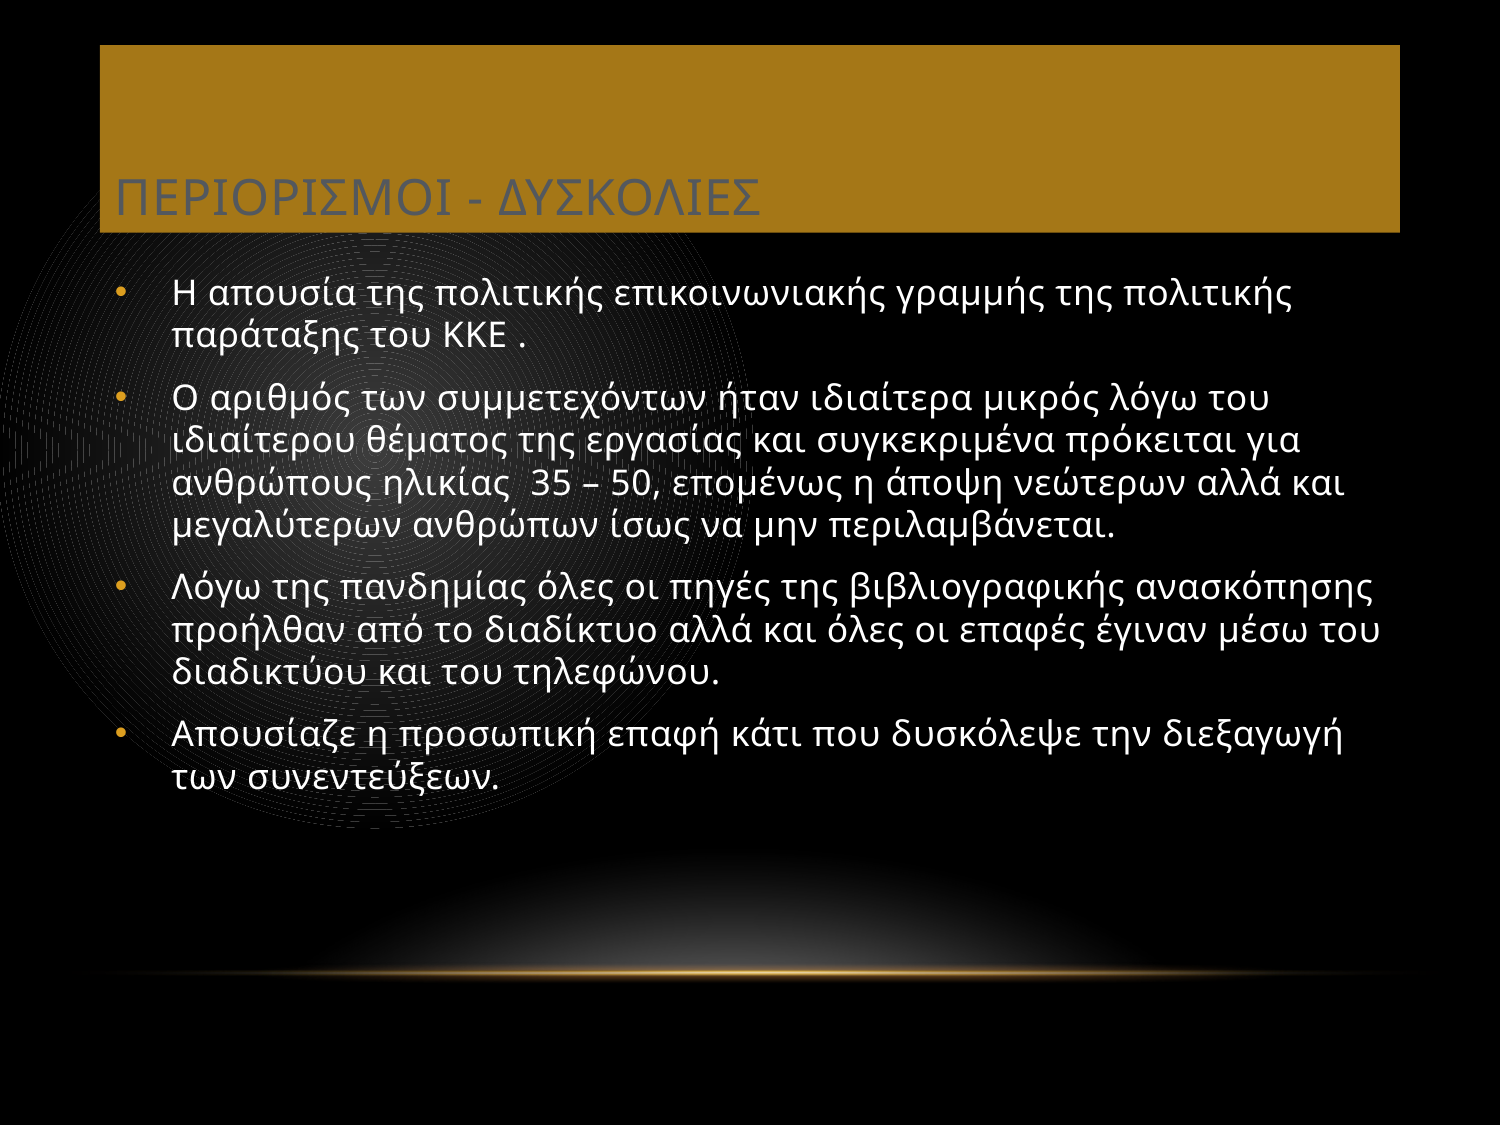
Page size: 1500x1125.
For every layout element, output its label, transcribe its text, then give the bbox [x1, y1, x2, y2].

picture [0, 0, 1500, 1125]
list Η απουσία της πολιτικής επικοινωνιακής γραμμής της πολιτικής παράταξης του ΚΚΕ . Ο αριθμός των συμμετεχόντων ήταν ιδιαίτερα μικρός λόγω του ιδιαίτερου θέματος της εργασίας και συγκεκριμένα πρόκειται για ανθρώπους ηλικίας 35 – 50, επομένως η άποψη νεώτερων αλλά και μεγαλύτερων ανθρώπων ίσως να μην περιλαμβάνεται. Λόγω της πανδημίας όλες οι πηγές της βιβλιογραφικής ανασκόπησης προήλθαν από το διαδίκτυο αλλά και όλες οι επαφές έγιναν μέσω του διαδικτύου και του τηλεφώνου. Απουσίαζε η προσωπική επαφή κάτι που δυσκόλεψε την διεξαγωγή των συνεντεύξεων. [99, 262, 1400, 938]
title Περιορισμοι - δυσκολιεσ [99, 45, 1400, 233]
